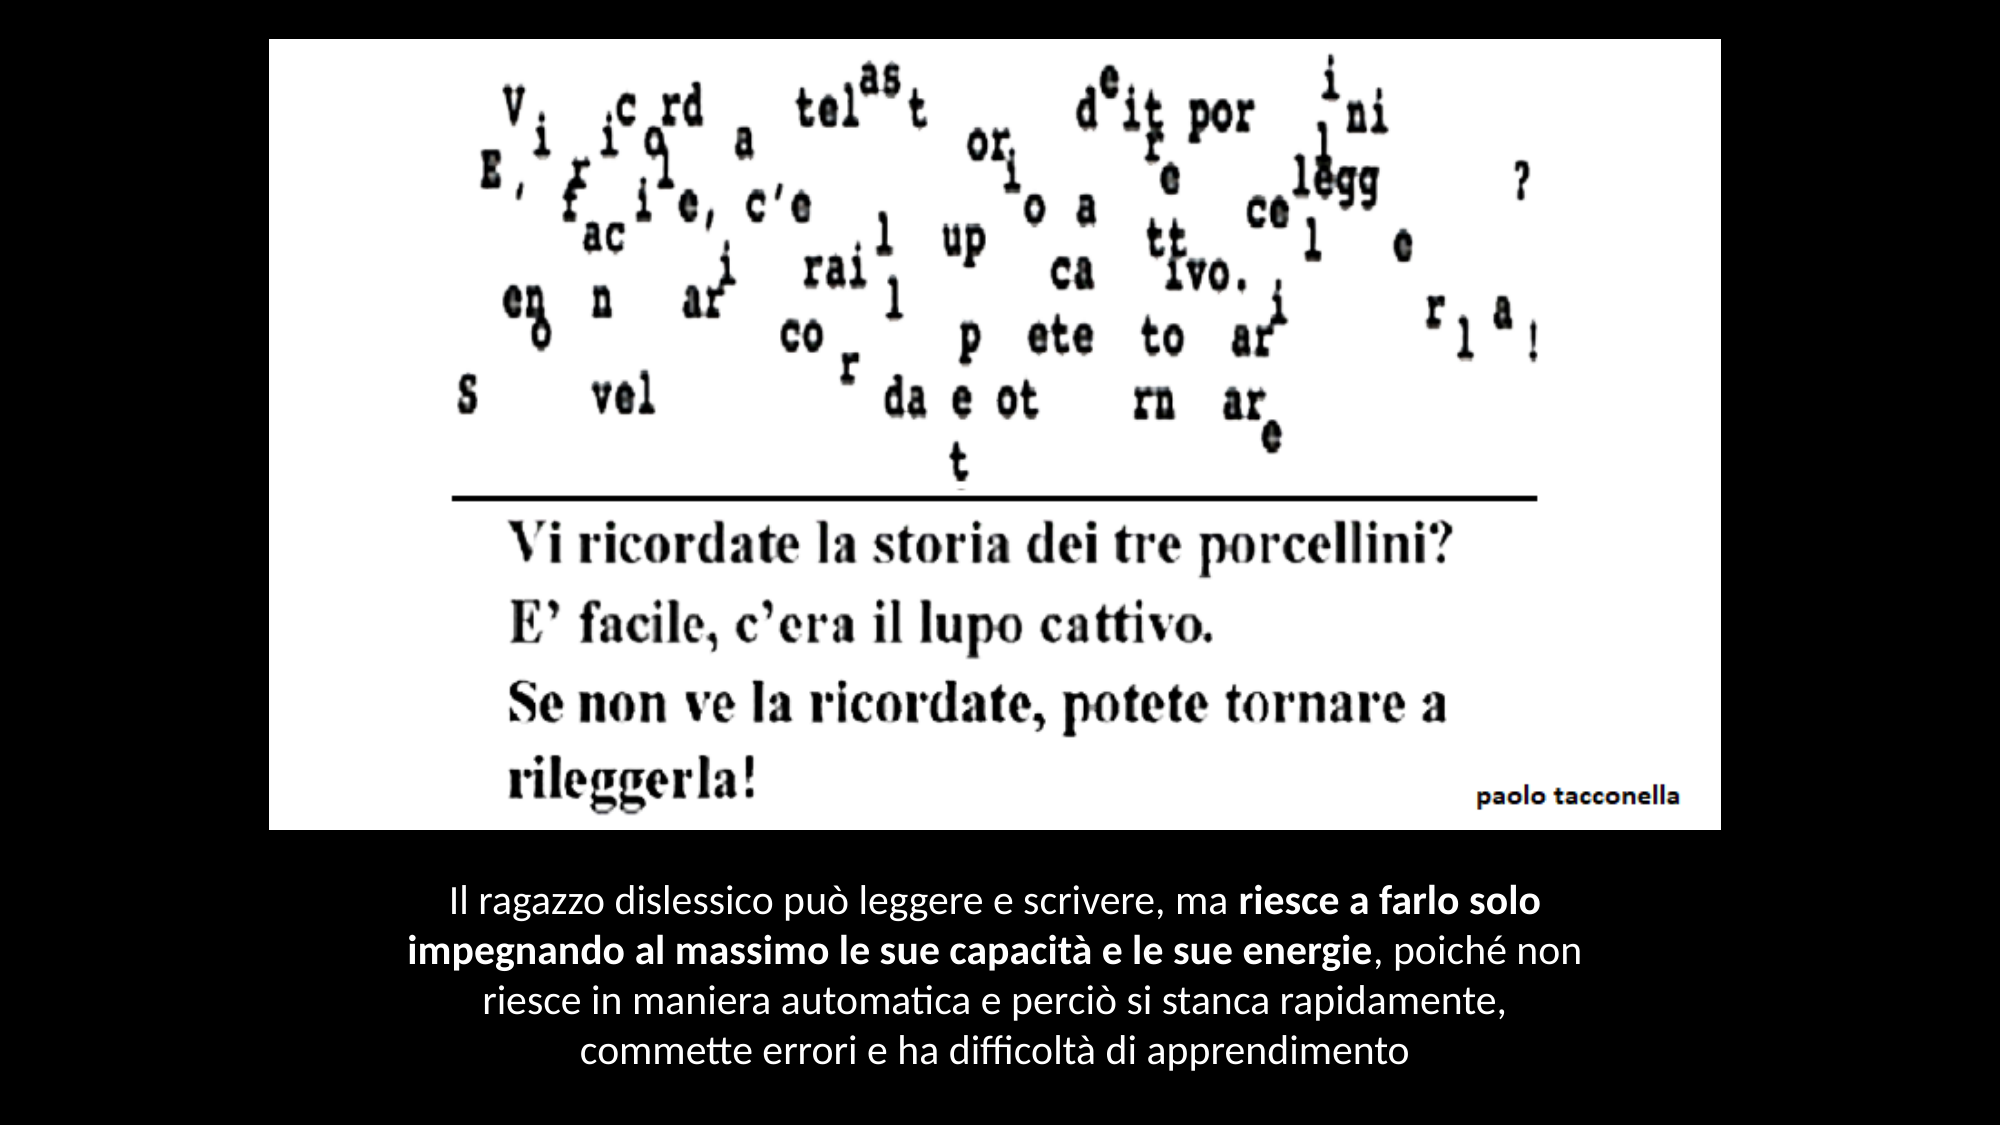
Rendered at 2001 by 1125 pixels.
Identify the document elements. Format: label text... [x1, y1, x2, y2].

picture [269, 39, 1721, 830]
text_box Il ragazzo dislessico può leggere e scrivere, ma riesce a farlo solo impegnando al massimo le sue capacità e le sue energie, poiché non riesce in maniera automatica e perciò si stanca rapidamente, commette errori e ha difficoltà di apprendimento [392, 865, 1598, 1081]
